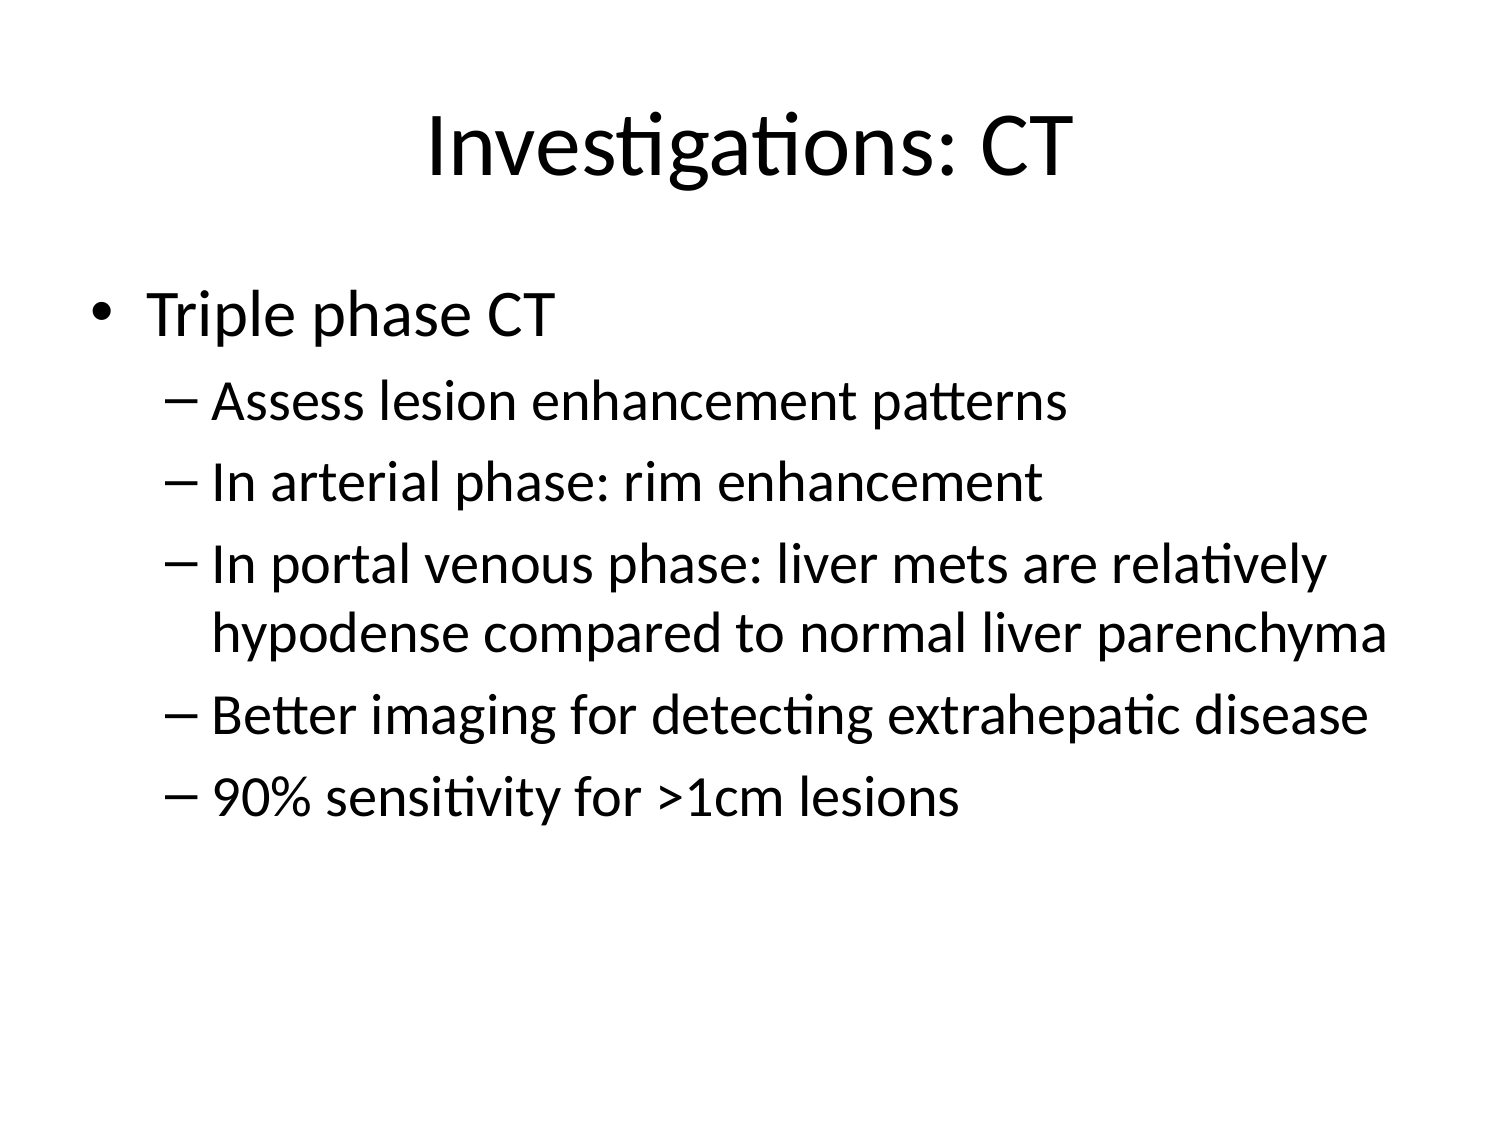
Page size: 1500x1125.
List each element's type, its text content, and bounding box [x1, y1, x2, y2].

title Investigations: CT [75, 45, 1425, 233]
list Triple phase CT Assess lesion enhancement patterns In arterial phase: rim enhancement In portal venous phase: liver mets are relatively hypodense compared to normal liver parenchyma Better imaging for detecting extrahepatic disease 90% sensitivity for >1cm lesions [75, 262, 1425, 1005]
